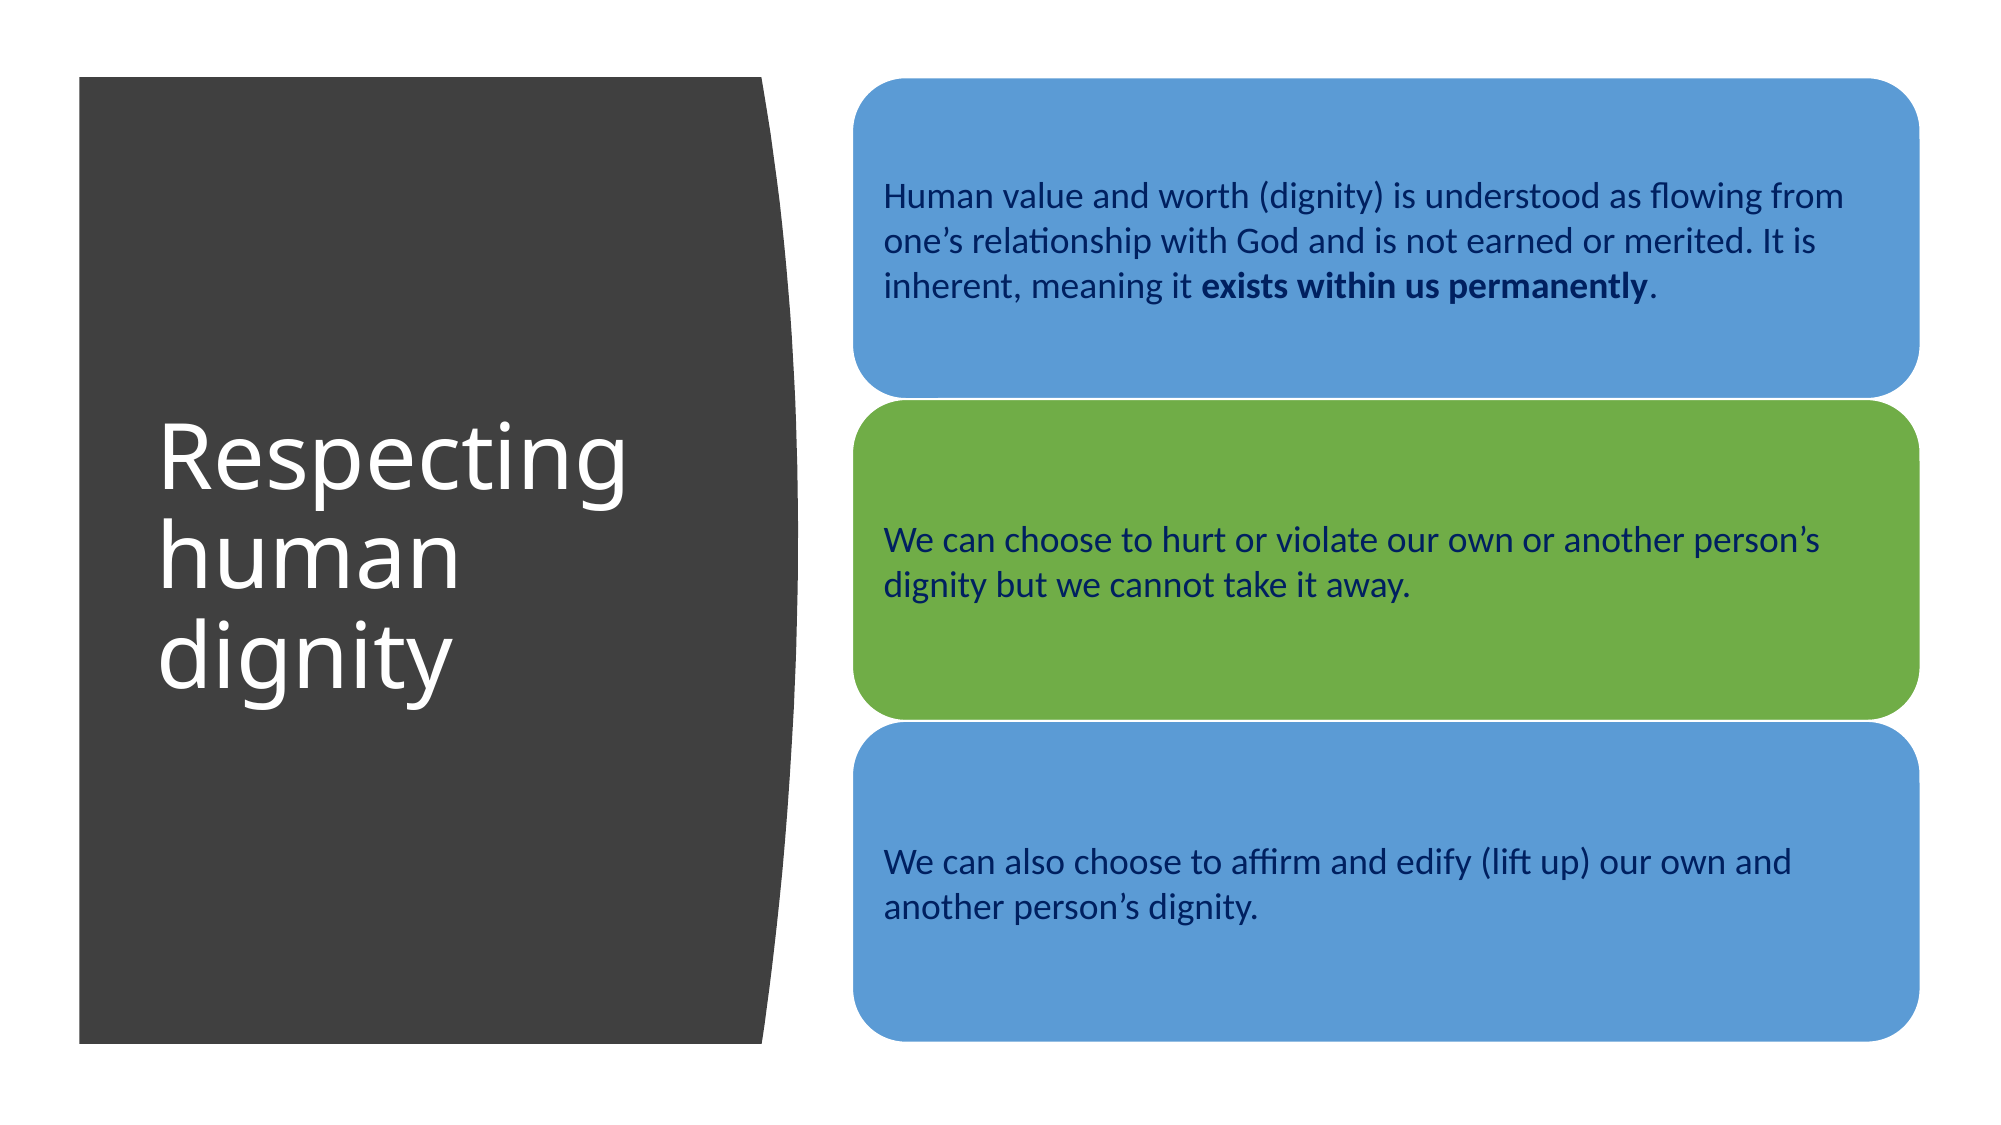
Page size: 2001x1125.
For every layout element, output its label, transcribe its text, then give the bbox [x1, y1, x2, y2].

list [852, 77, 1921, 1043]
title Respecting human dignity [141, 166, 702, 953]
text_box [78, 76, 800, 1045]
